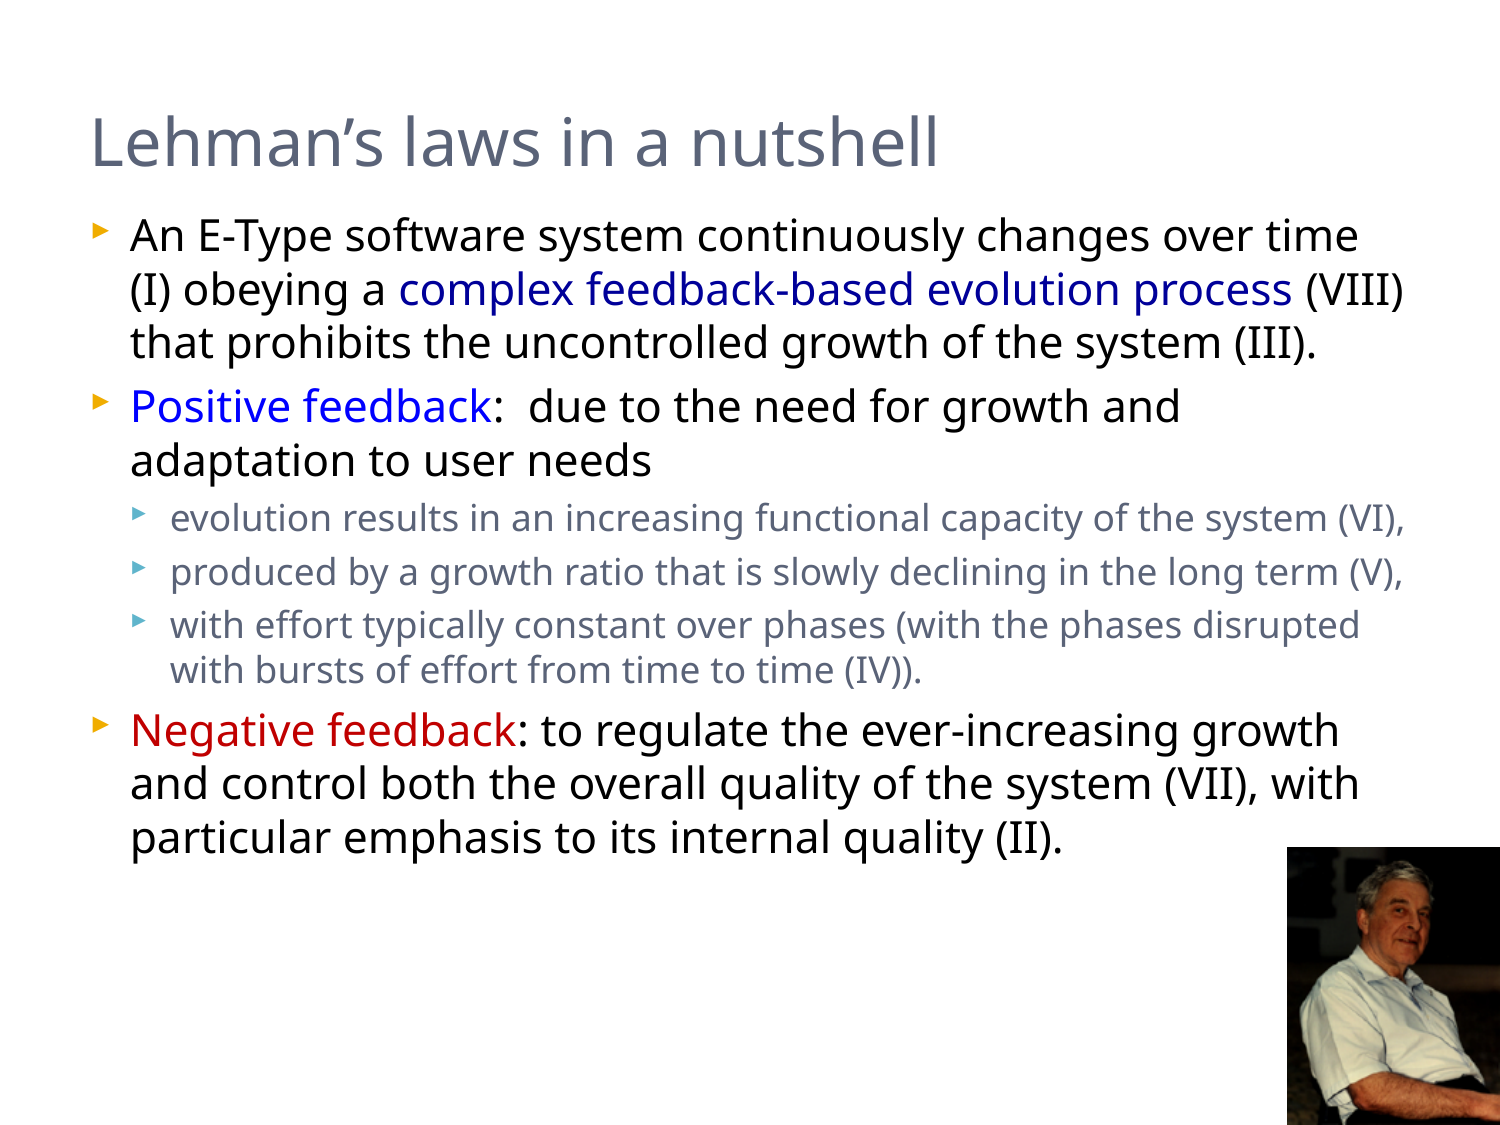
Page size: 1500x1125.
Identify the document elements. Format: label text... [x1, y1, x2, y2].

title Lehman’s laws in a nutshell [75, 24, 1425, 188]
list An E-Type software system continuously changes over time (I) obeying a complex feedback-based evolution process (VIII) that prohibits the uncontrolled growth of the system (III). Positive feedback: due to the need for growth and adaptation to user needs evolution results in an increasing functional capacity of the system (VI), produced by a growth ratio that is slowly declining in the long term (V), with effort typically constant over phases (with the phases disrupted with bursts of effort from time to time (IV)). Negative feedback: to regulate the ever-increasing growth and control both the overall quality of the system (VII), with particular emphasis to its internal quality (II). [75, 200, 1425, 1010]
picture [1287, 846, 1500, 1125]
